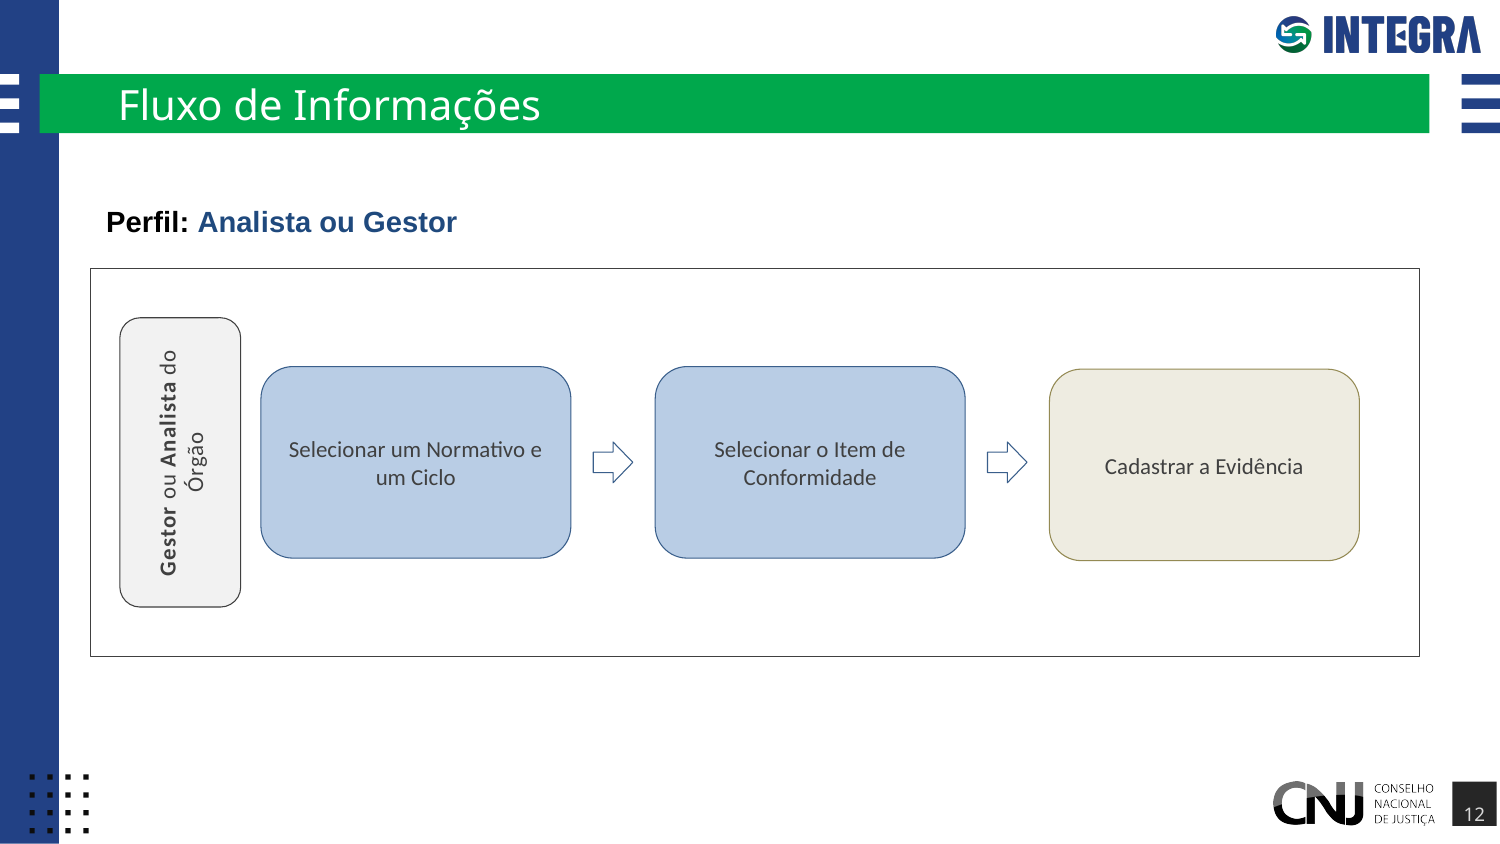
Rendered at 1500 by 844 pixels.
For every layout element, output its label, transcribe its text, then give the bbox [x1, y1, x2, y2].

title Fluxo de Informações [103, 72, 1397, 136]
text_box Perfil: Analista ou Gestor [92, 195, 473, 246]
picture [1276, 16, 1481, 53]
slide_number 12 [1452, 793, 1497, 837]
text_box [90, 267, 1421, 657]
picture [1273, 781, 1435, 826]
